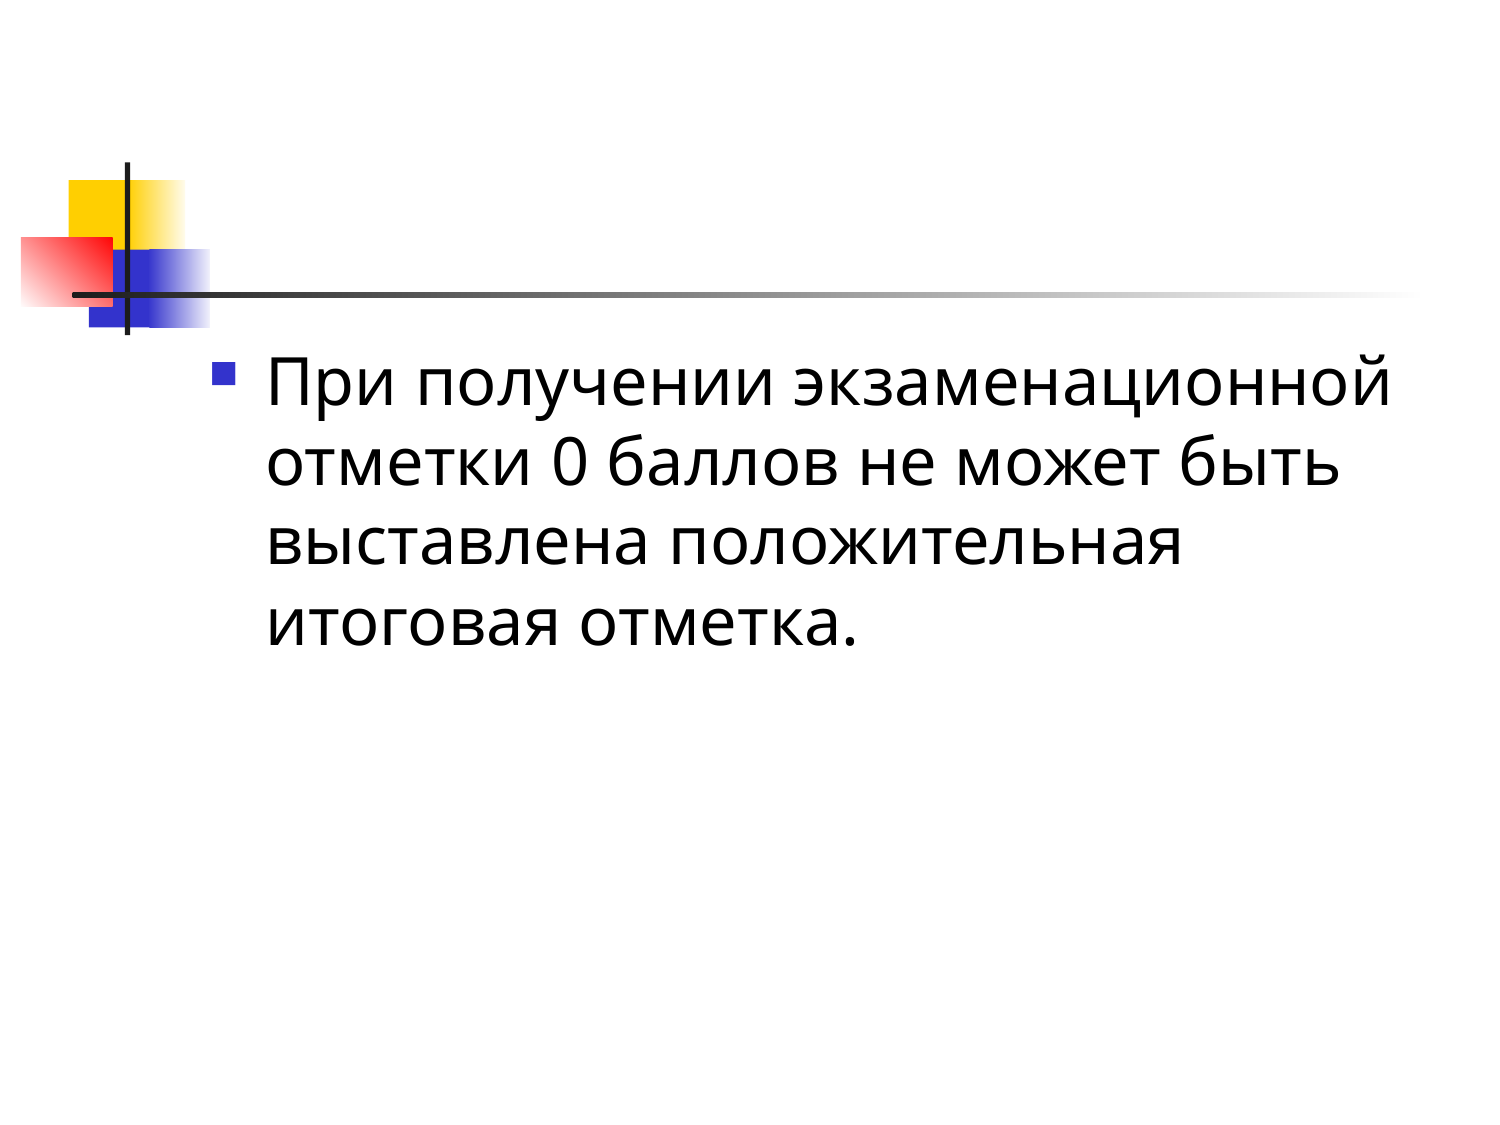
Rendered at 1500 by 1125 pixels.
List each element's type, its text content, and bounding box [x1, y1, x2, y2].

list При получении экзаменационной отметки 0 баллов не может быть выставлена положительная итоговая отметка. [193, 330, 1470, 1007]
